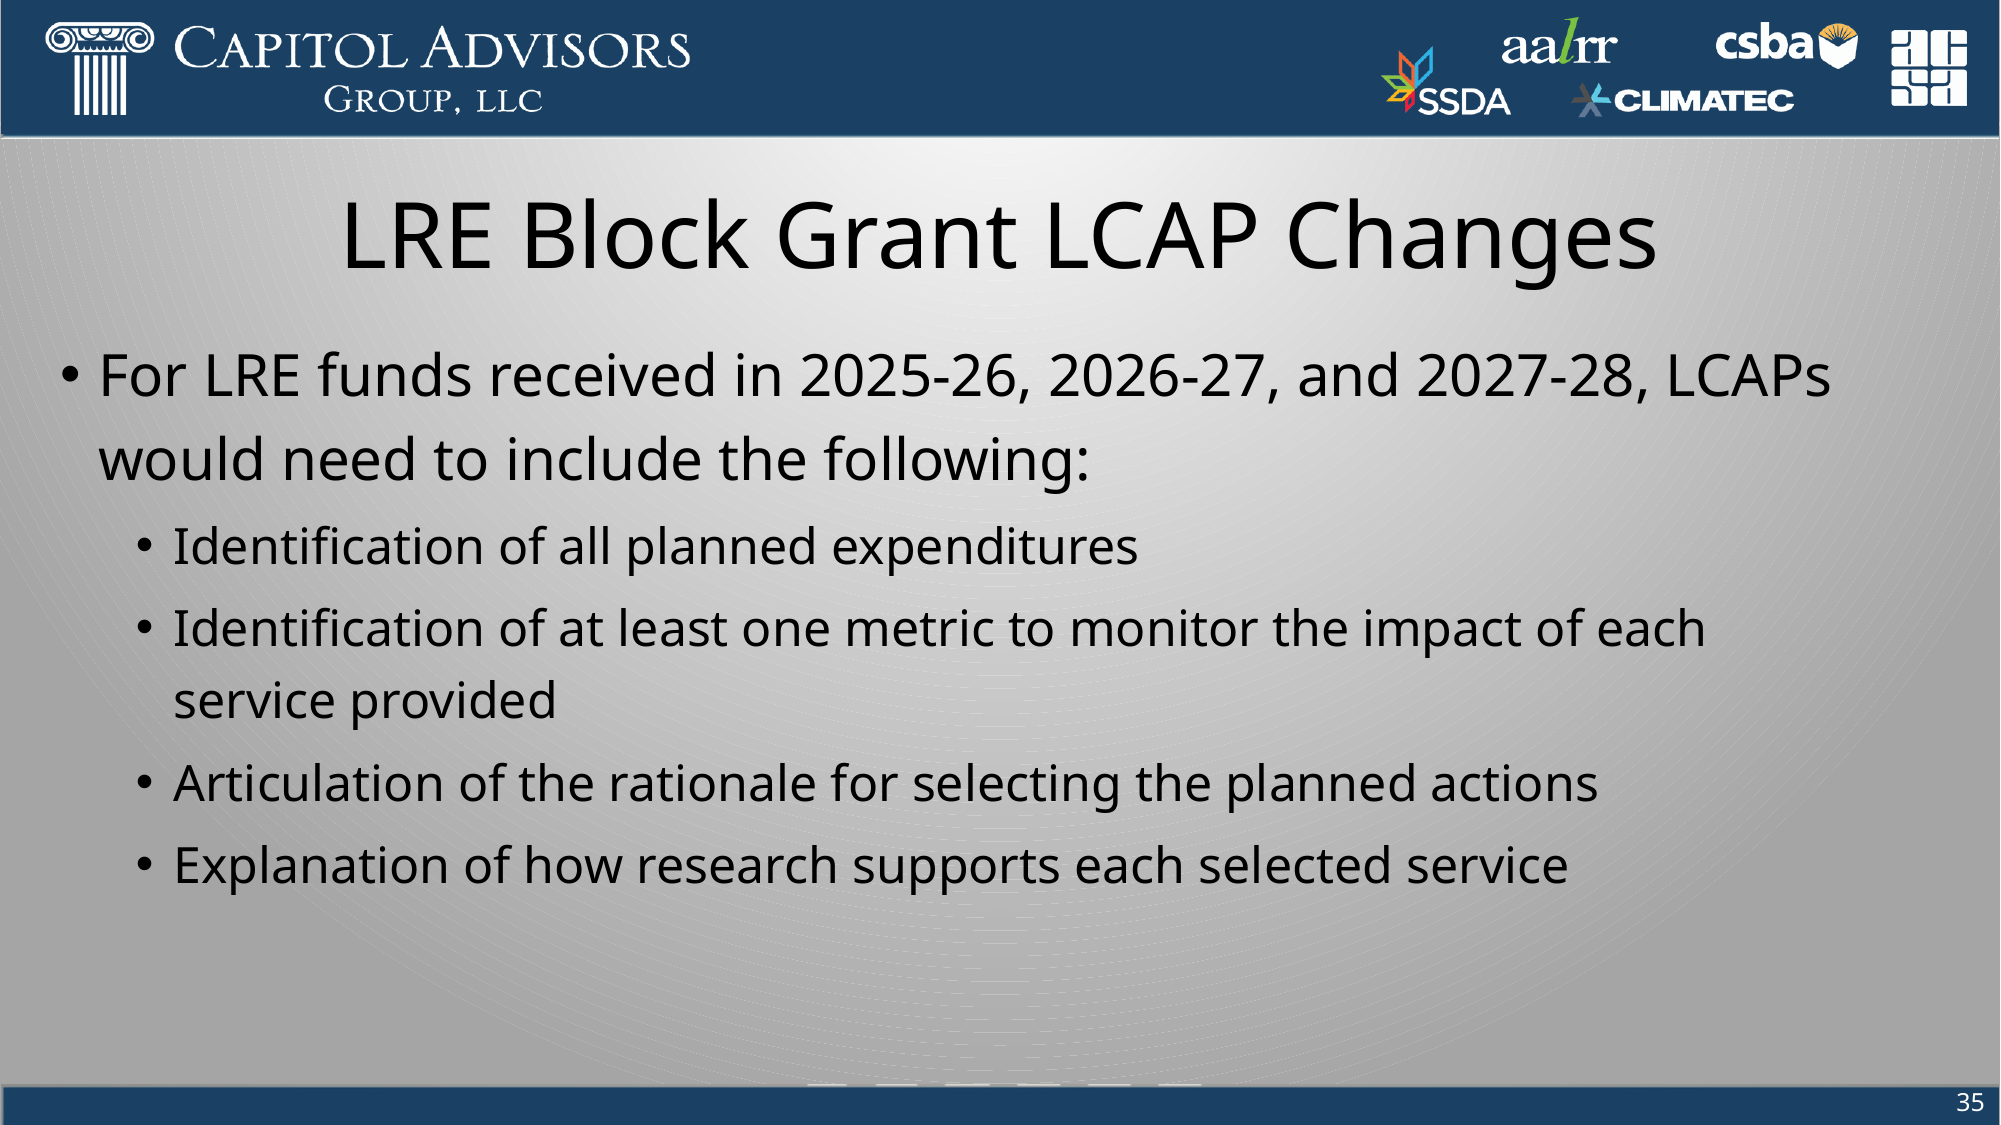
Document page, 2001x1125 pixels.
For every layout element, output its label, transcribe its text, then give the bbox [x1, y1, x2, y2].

slide_number 35 [1550, 1073, 2000, 1125]
list For LRE funds received in 2025-26, 2026-27, and 2027-28, LCAPs would need to include the following: Identification of all planned expenditures Identification of at least one metric to monitor the impact of each service provided Articulation of the rationale for selecting the planned actions Explanation of how research supports each selected service [45, 316, 1854, 1090]
title LRE Block Grant LCAP Changes [0, 176, 2000, 302]
picture [1, 0, 1999, 176]
picture [1, 302, 1999, 1125]
